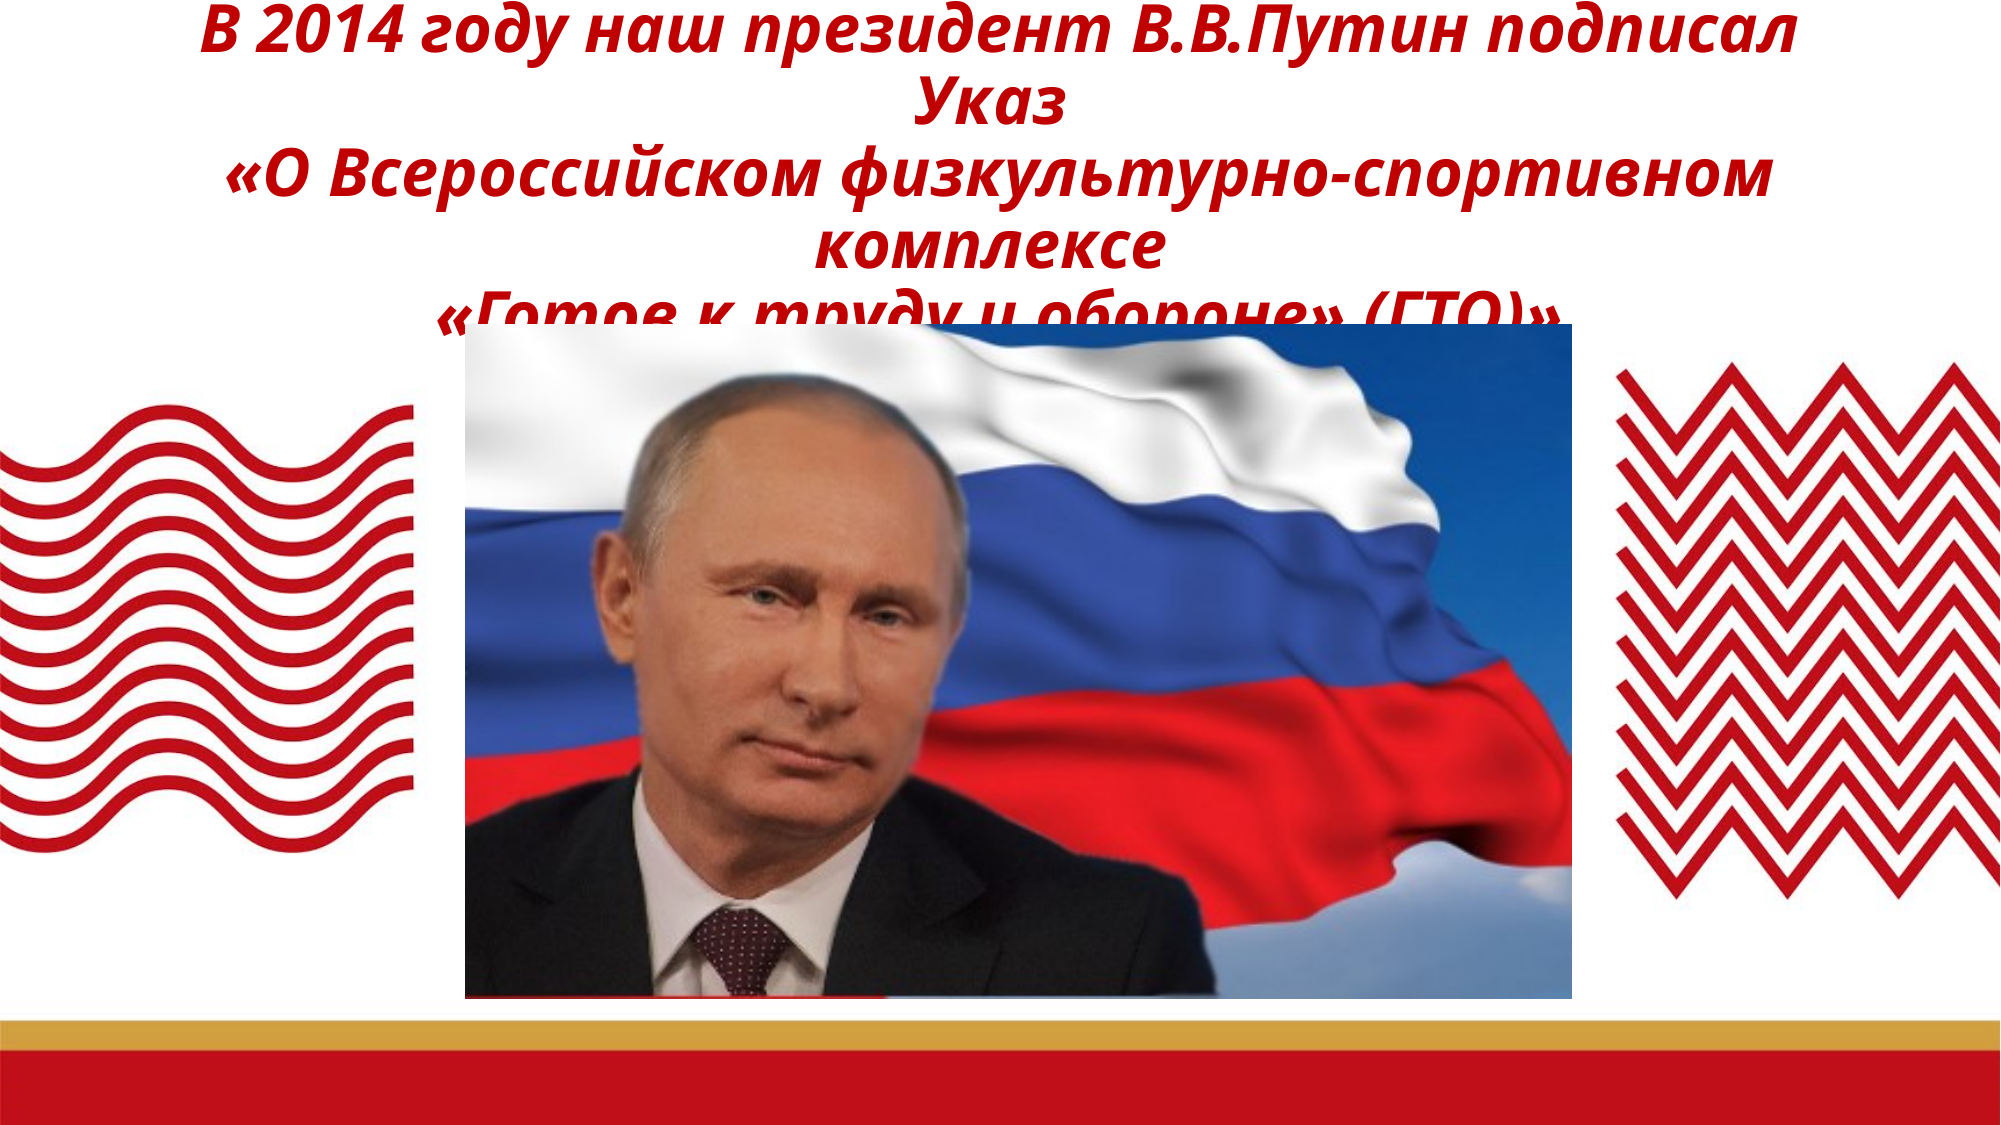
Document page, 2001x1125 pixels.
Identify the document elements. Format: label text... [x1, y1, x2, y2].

picture [0, 0, 2001, 1125]
title В 2014 году наш президент В.В.Путин подписал Указ «О Всероссийском физкультурно-спортивном комплексе «Готов к труду и обороне» (ГТО)» [137, 44, 1863, 305]
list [464, 324, 1572, 999]
